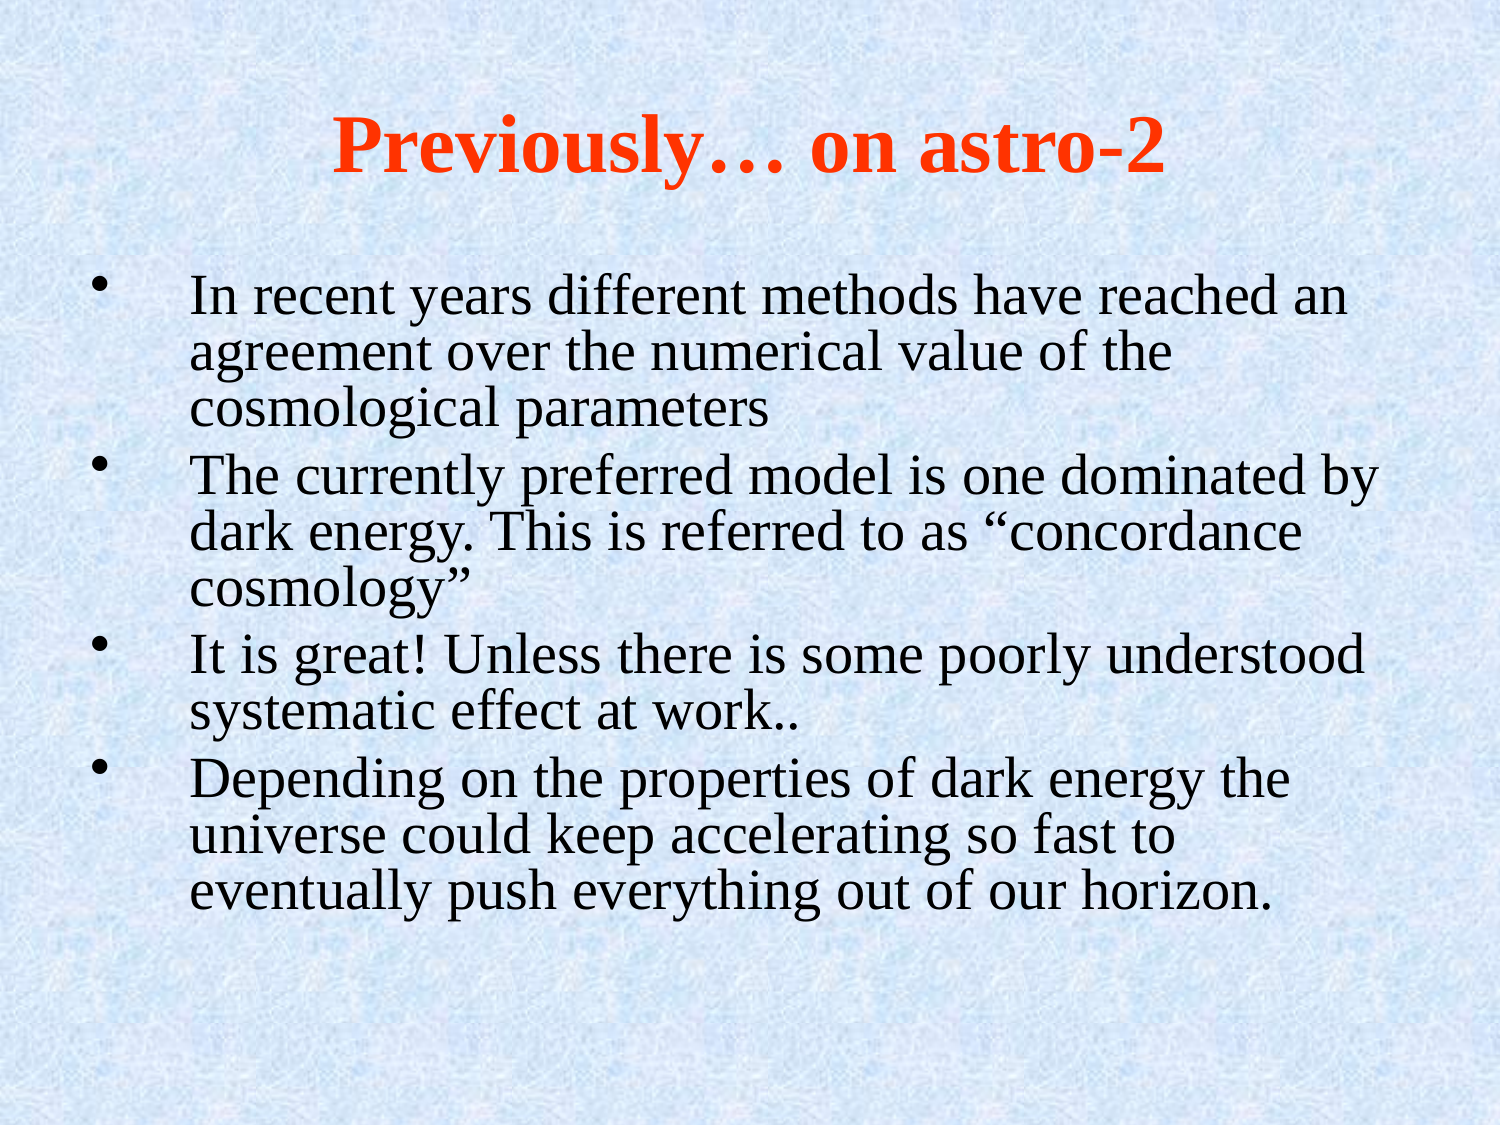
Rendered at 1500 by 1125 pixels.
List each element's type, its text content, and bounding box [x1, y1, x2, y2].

picture [0, 0, 1500, 1125]
title Previously… on astro-2 [75, 45, 1425, 233]
list In recent years different methods have reached an agreement over the numerical value of the cosmological parameters The currently preferred model is one dominated by dark energy. This is referred to as “concordance cosmology” It is great! Unless there is some poorly understood systematic effect at work.. Depending on the properties of dark energy the universe could keep accelerating so fast to eventually push everything out of our horizon. [75, 262, 1425, 1005]
